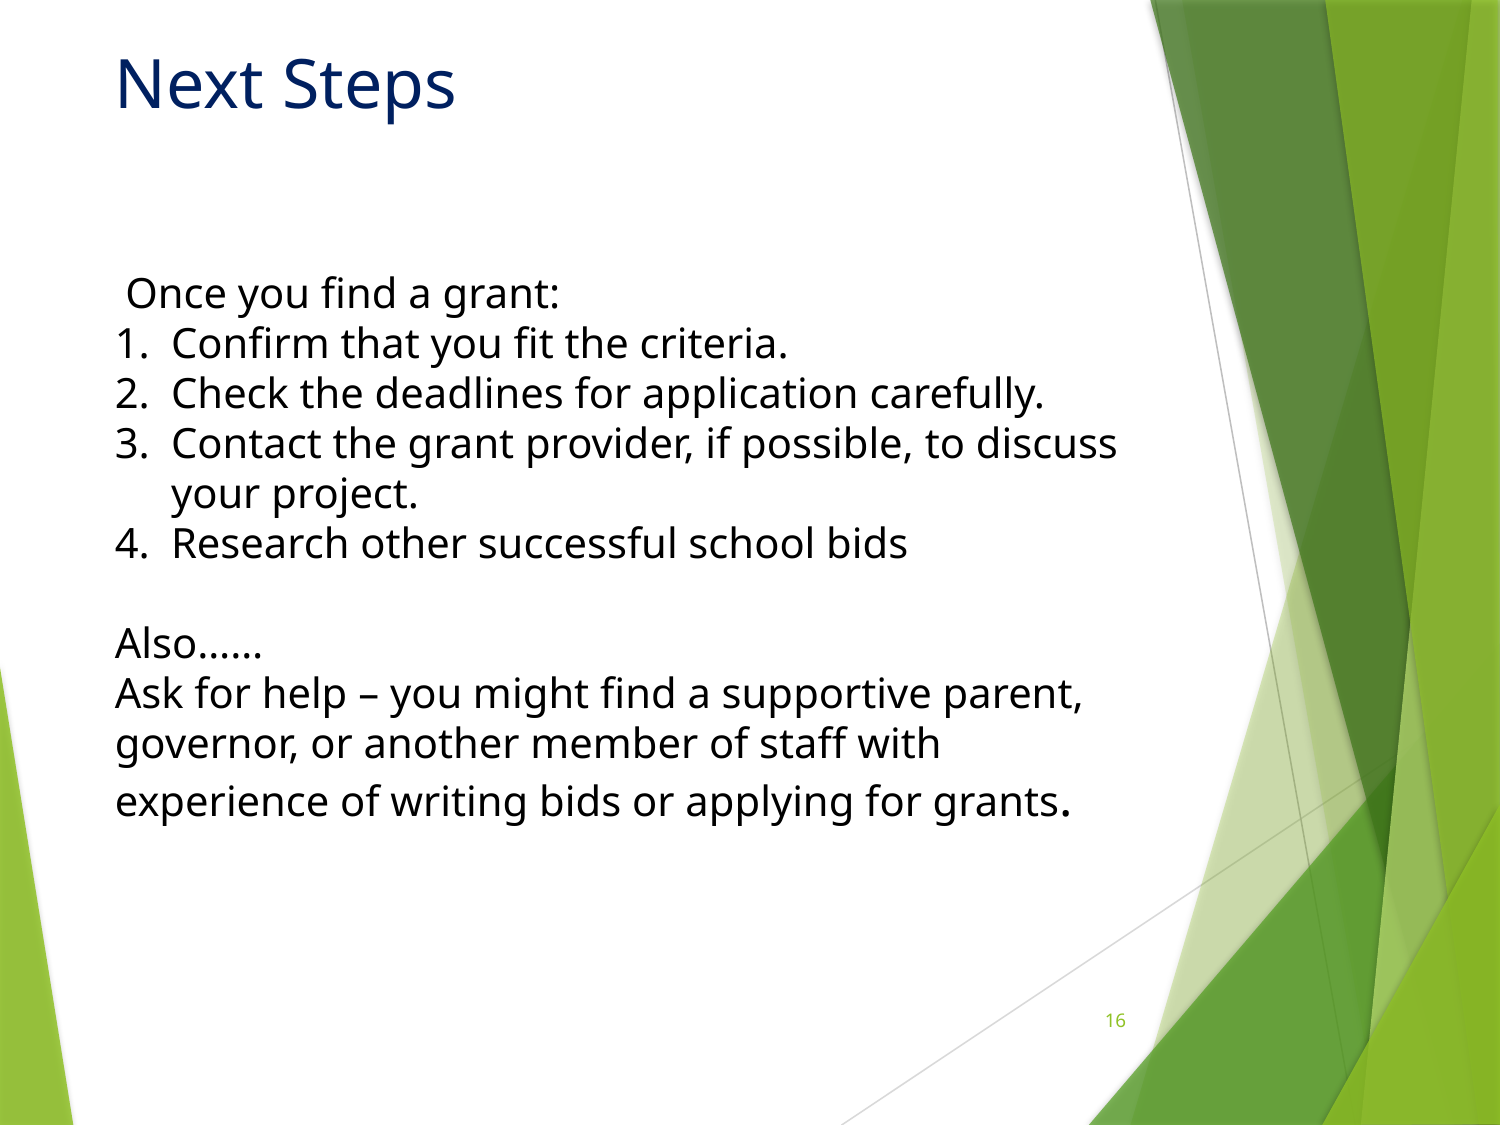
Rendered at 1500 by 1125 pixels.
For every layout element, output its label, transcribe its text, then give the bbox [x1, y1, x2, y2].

slide_number 16 [1057, 991, 1142, 1051]
text_box Once you find a grant: Confirm that you fit the criteria. Check the deadlines for application carefully. Contact the grant provider, if possible, to discuss your project. Research other successful school bids Also…… Ask for help – you might find a supportive parent, governor, or another member of staff with experience of writing bids or applying for grants. [99, 213, 1168, 834]
title Next Steps [99, 33, 1142, 213]
